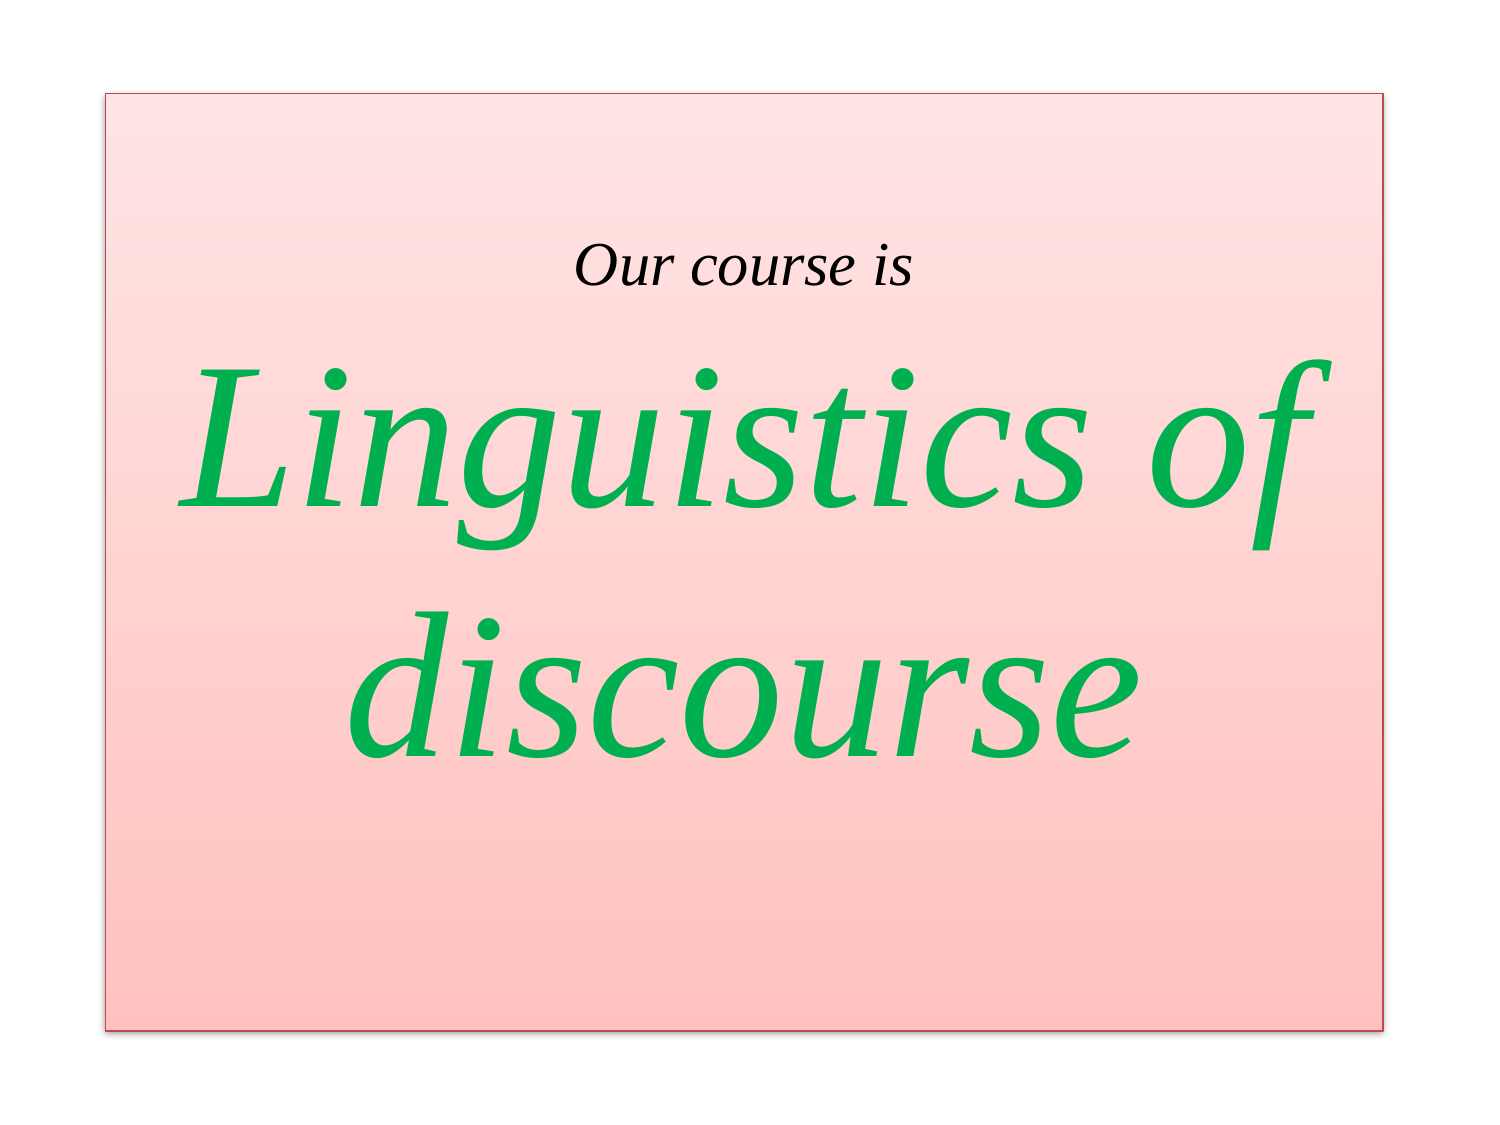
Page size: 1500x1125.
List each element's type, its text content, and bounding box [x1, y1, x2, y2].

subtitle Our course is Linguistics of discourse [105, 93, 1384, 1032]
